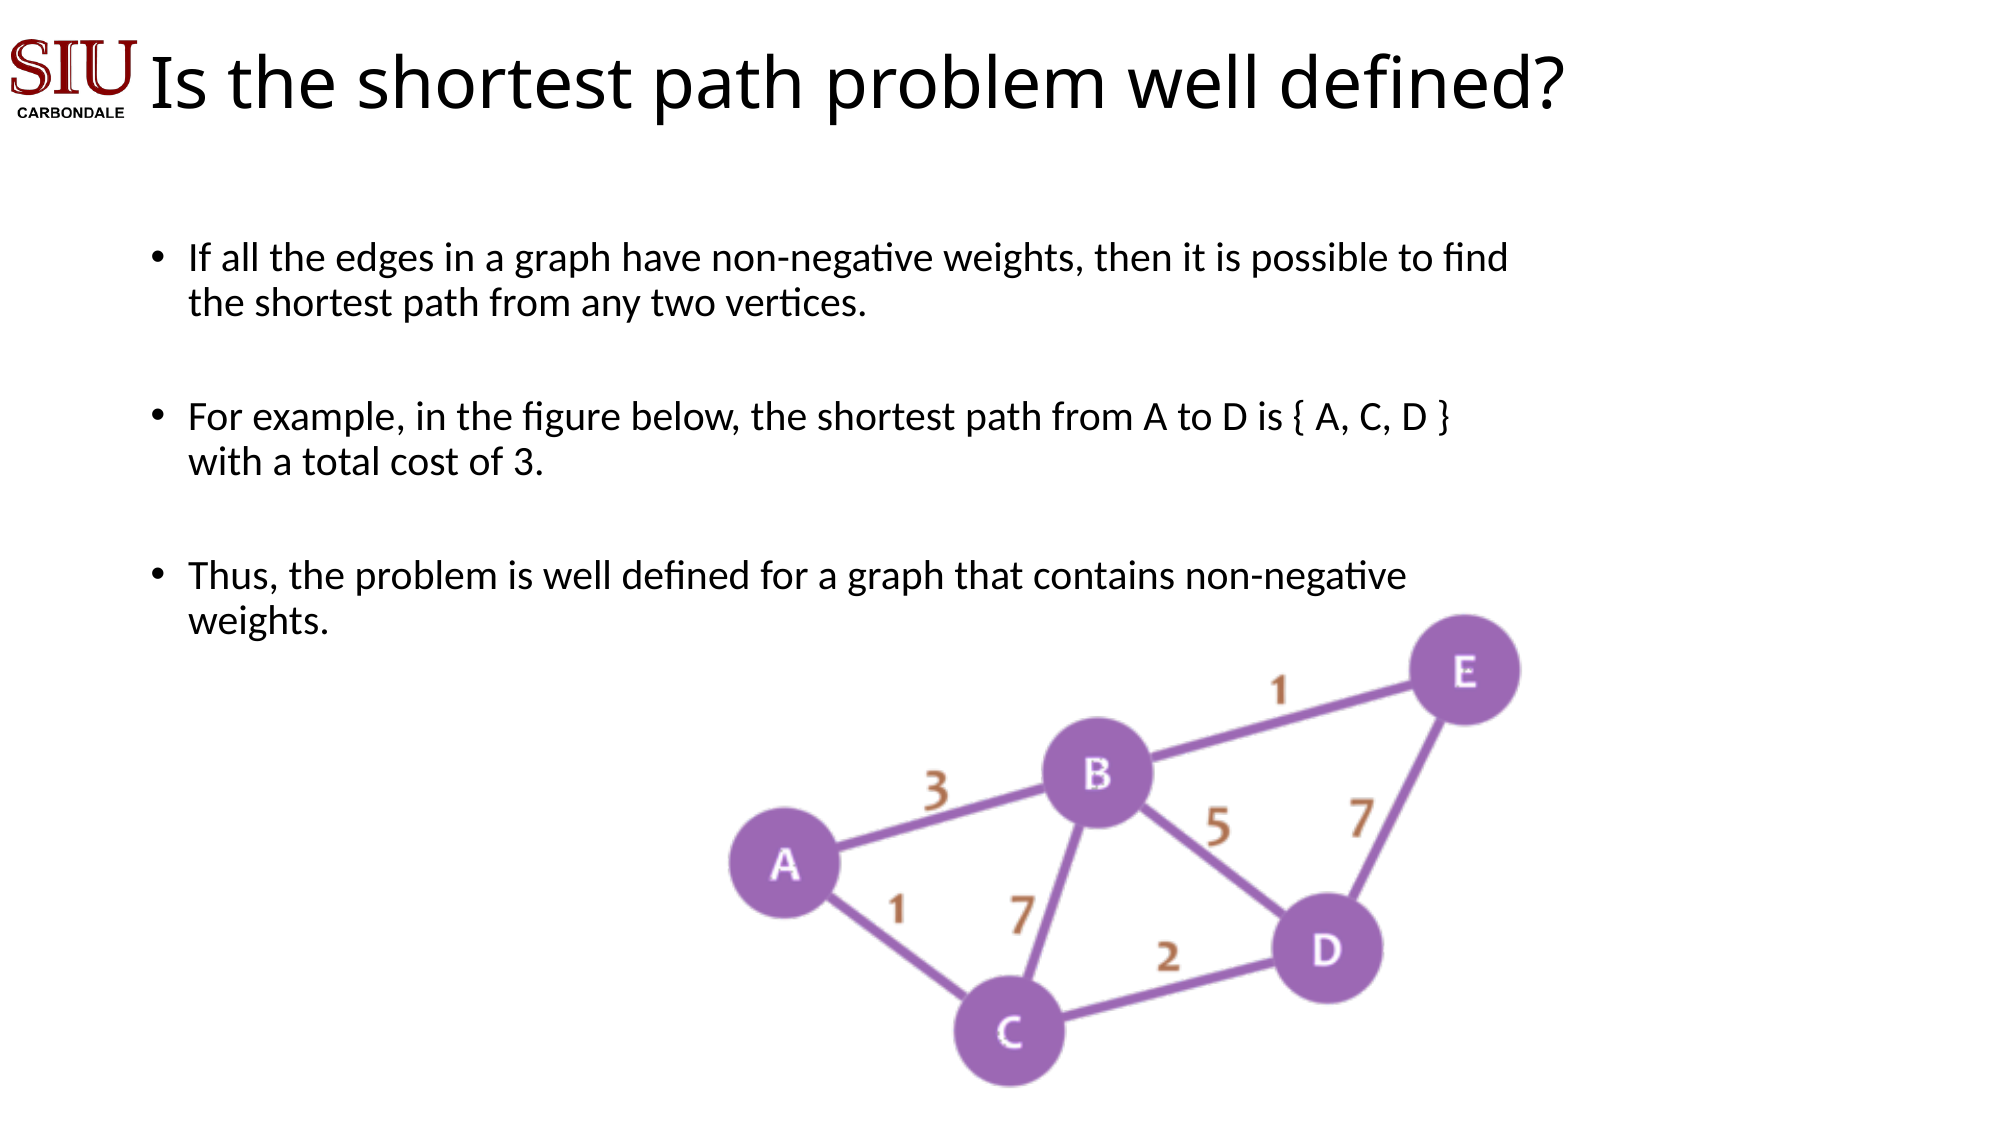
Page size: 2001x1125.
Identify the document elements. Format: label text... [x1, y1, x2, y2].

list If all the edges in a graph have non-negative weights, then it is possible to find the shortest path from any two vertices. For example, in the figure below, the shortest path from A to D is { A, C, D } with a total cost of 3. Thus, the problem is well defined for a graph that contains non-negative weights. [135, 228, 1543, 681]
picture [708, 594, 1543, 1109]
picture [11, 39, 135, 118]
title Is the shortest path problem well defined? [135, 16, 1586, 154]
